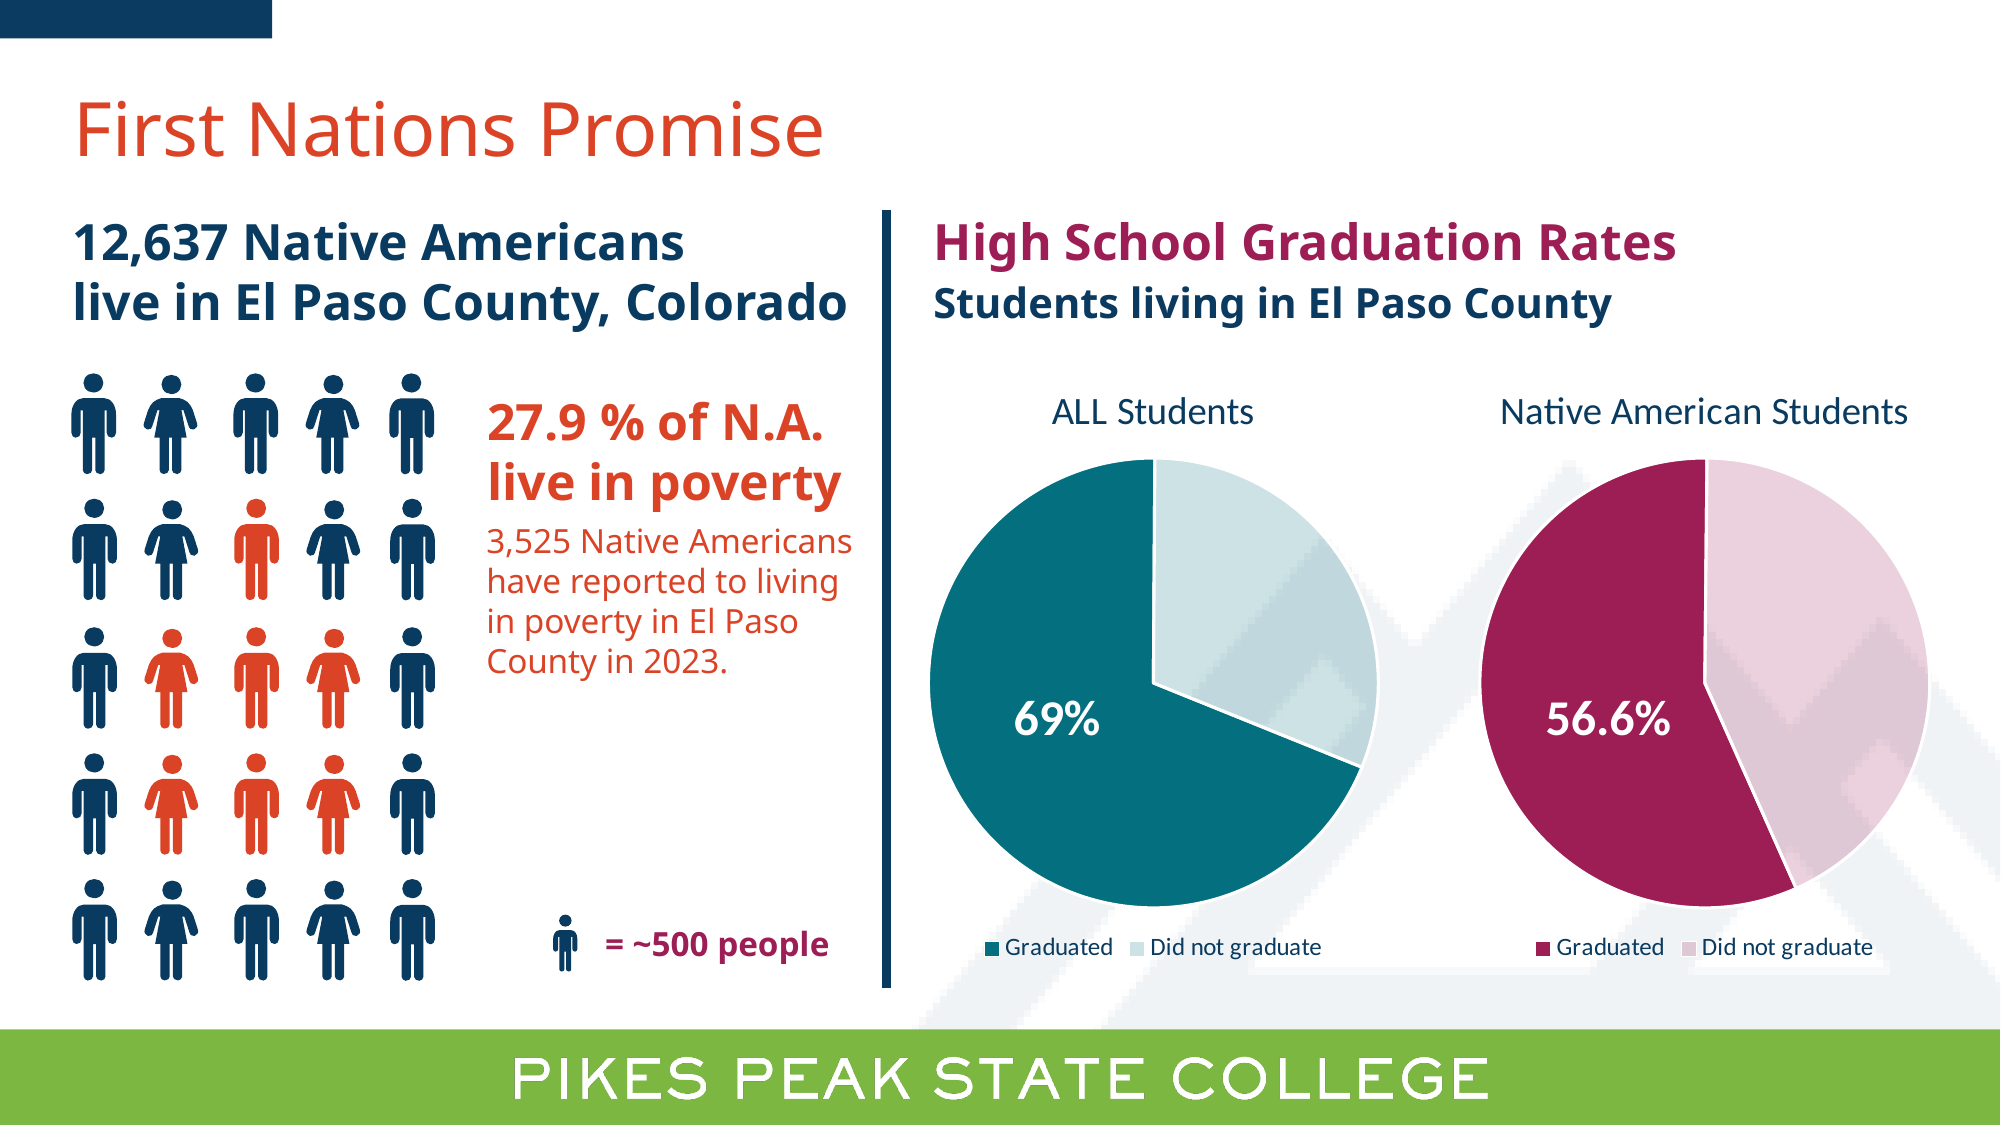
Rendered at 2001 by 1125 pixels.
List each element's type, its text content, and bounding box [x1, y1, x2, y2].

text_box High School Graduation Rates [933, 210, 1952, 271]
text_box 27.9 % of N.A. live in poverty [472, 382, 858, 518]
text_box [71, 373, 435, 981]
text_box Students living in El Paso County [918, 269, 2000, 335]
title First Nations Promise [58, 44, 1848, 220]
text_box 12,637 Native Americans live in El Paso County, Colorado [72, 220, 859, 331]
text_box 3,525 Native Americans have reported to living in poverty in El Paso County in 2023. [471, 512, 858, 688]
chart [858, 363, 2000, 968]
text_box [553, 914, 851, 972]
